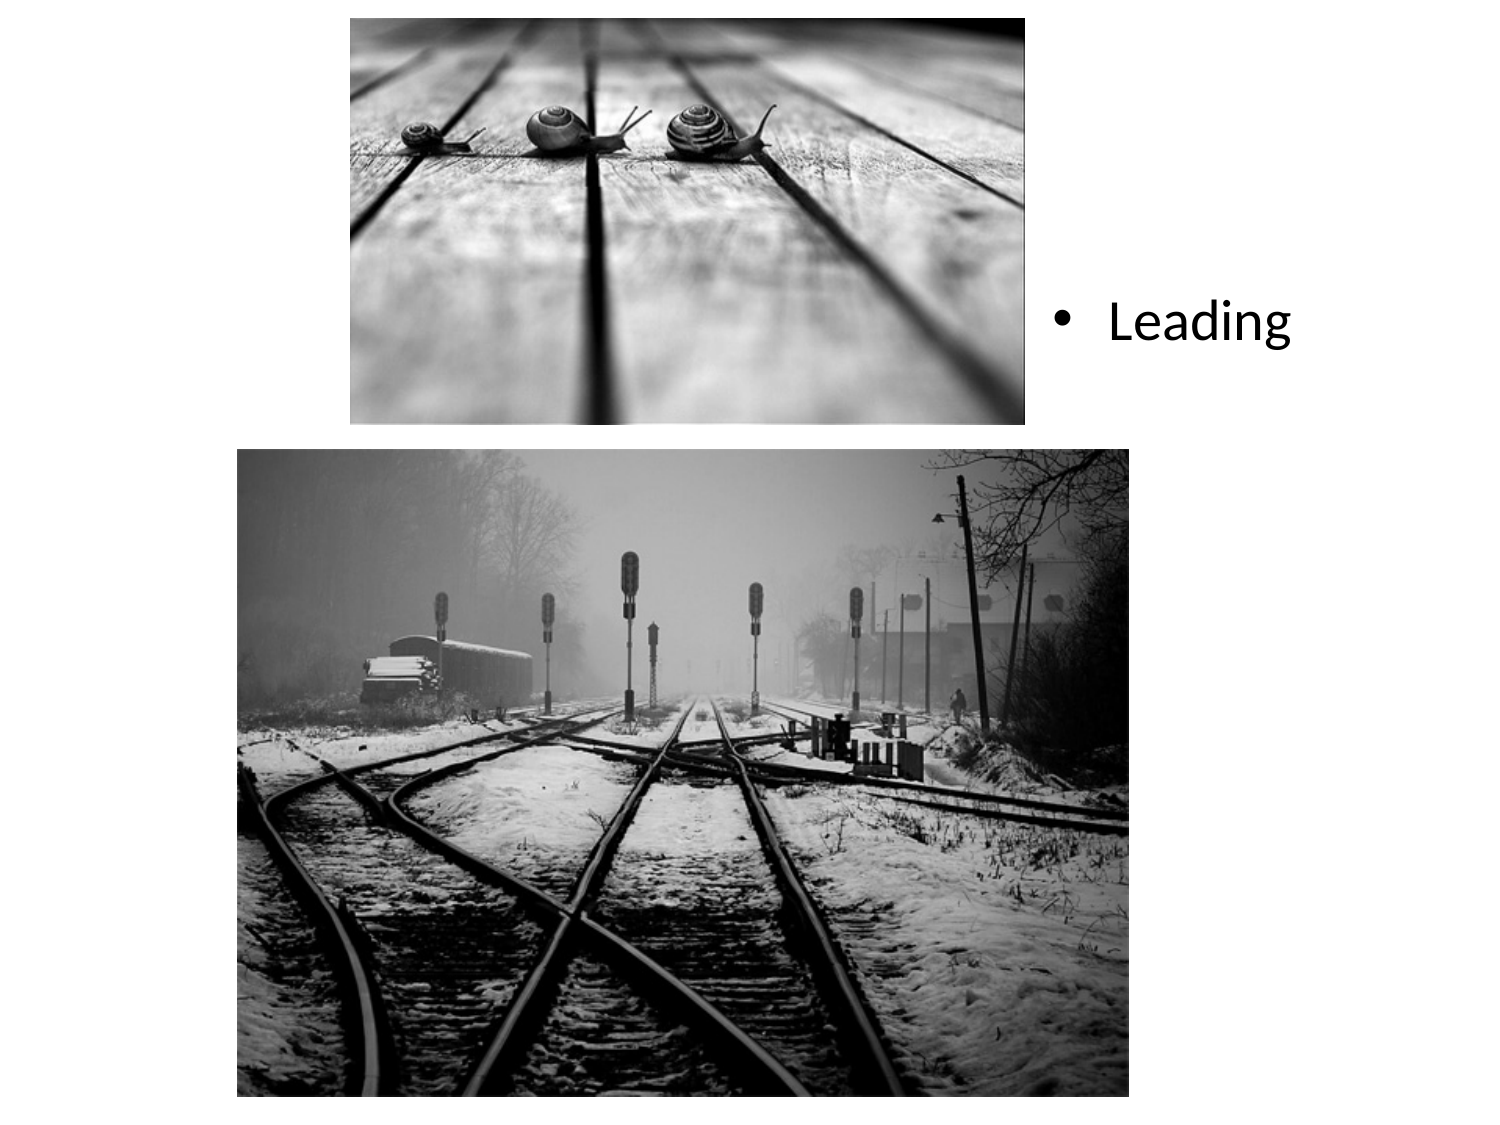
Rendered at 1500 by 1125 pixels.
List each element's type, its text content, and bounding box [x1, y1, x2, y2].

picture [349, 18, 1026, 426]
list Leading [1037, 275, 1500, 393]
picture [237, 449, 1129, 1098]
